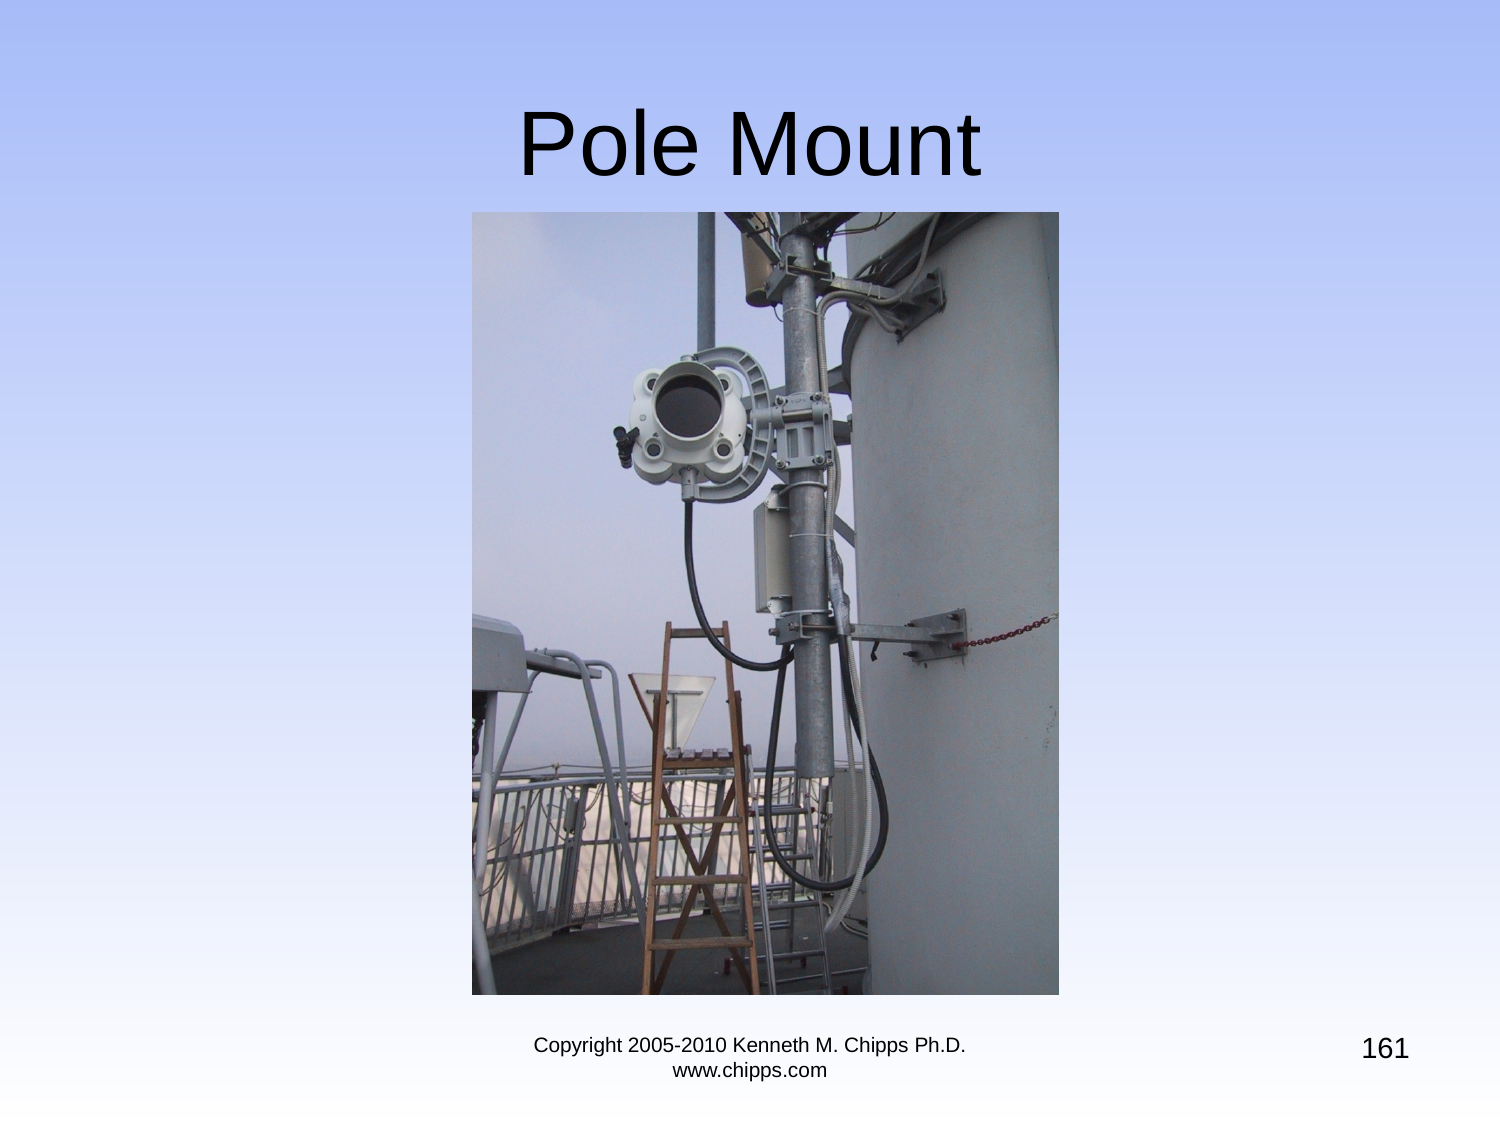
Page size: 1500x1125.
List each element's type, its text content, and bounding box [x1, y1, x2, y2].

title Pole Mount [75, 45, 1425, 233]
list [471, 212, 1059, 995]
slide_number 114 [0, 114, 75, 118]
footer Copyright 2005-2010 Kenneth M. Chipps Ph.D. www.chipps.com [449, 1024, 1051, 1103]
slide_number 161 [1074, 1021, 1426, 1101]
slide_number 114 [1425, 114, 1500, 118]
